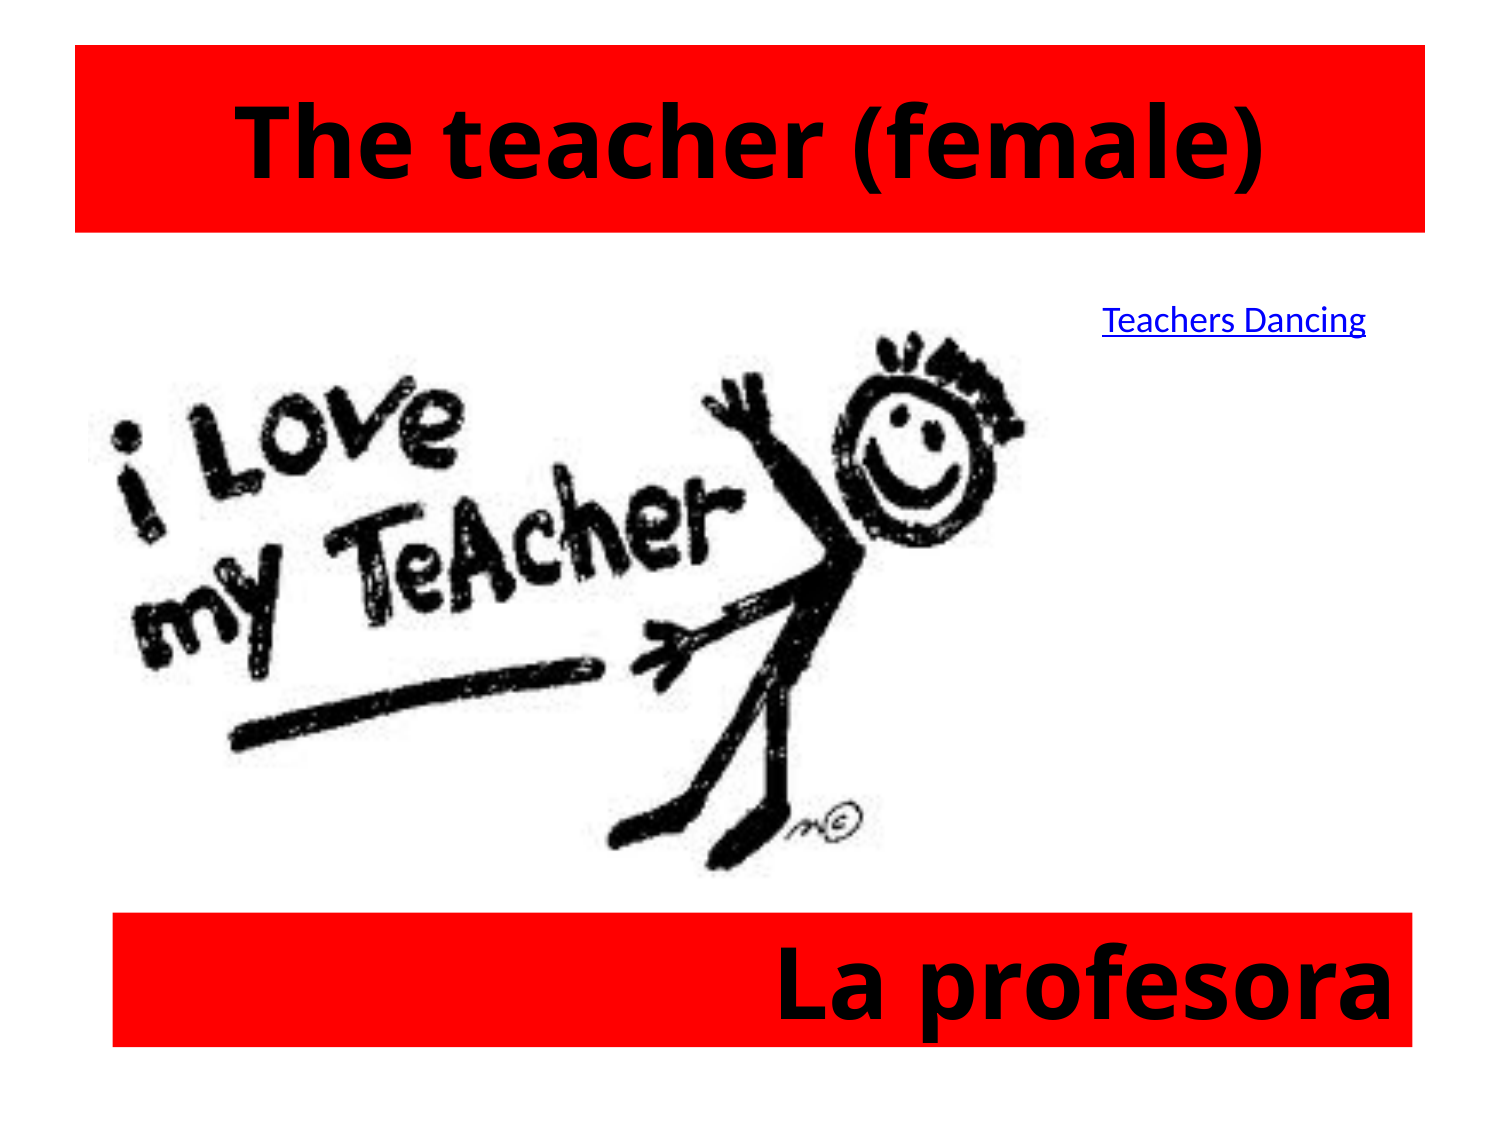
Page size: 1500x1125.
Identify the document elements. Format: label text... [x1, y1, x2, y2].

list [88, 274, 1063, 883]
text_box Teachers Dancing [1087, 287, 1438, 348]
text_box La profesora [112, 912, 1413, 1048]
title The teacher (female) [75, 45, 1425, 233]
